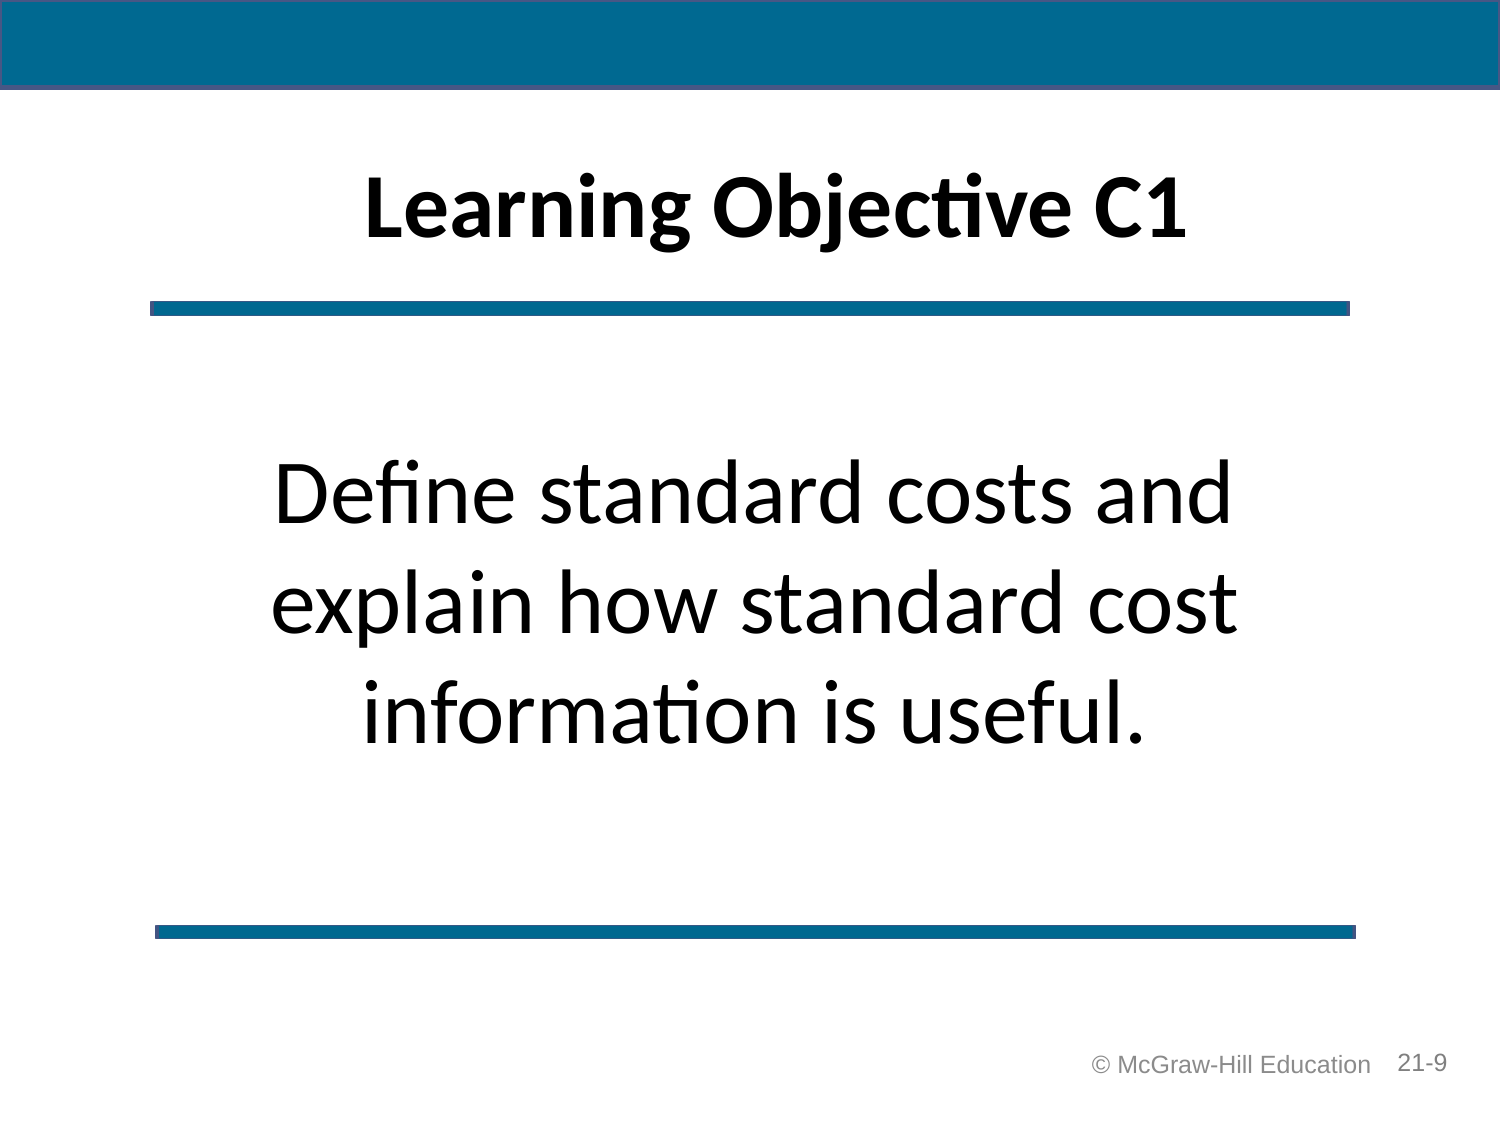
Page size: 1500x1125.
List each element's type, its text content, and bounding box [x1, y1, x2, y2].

title Define standard costs and explain how standard cost information is useful. [155, 340, 1356, 854]
text_box [0, 0, 1500, 88]
picture [149, 300, 1351, 316]
text_box Learning Objective C1 [350, 137, 1213, 263]
picture [154, 925, 158, 939]
text_box © McGraw-Hill Education [1069, 1041, 1112, 1079]
text_box 21-9 [1112, 1039, 1463, 1099]
